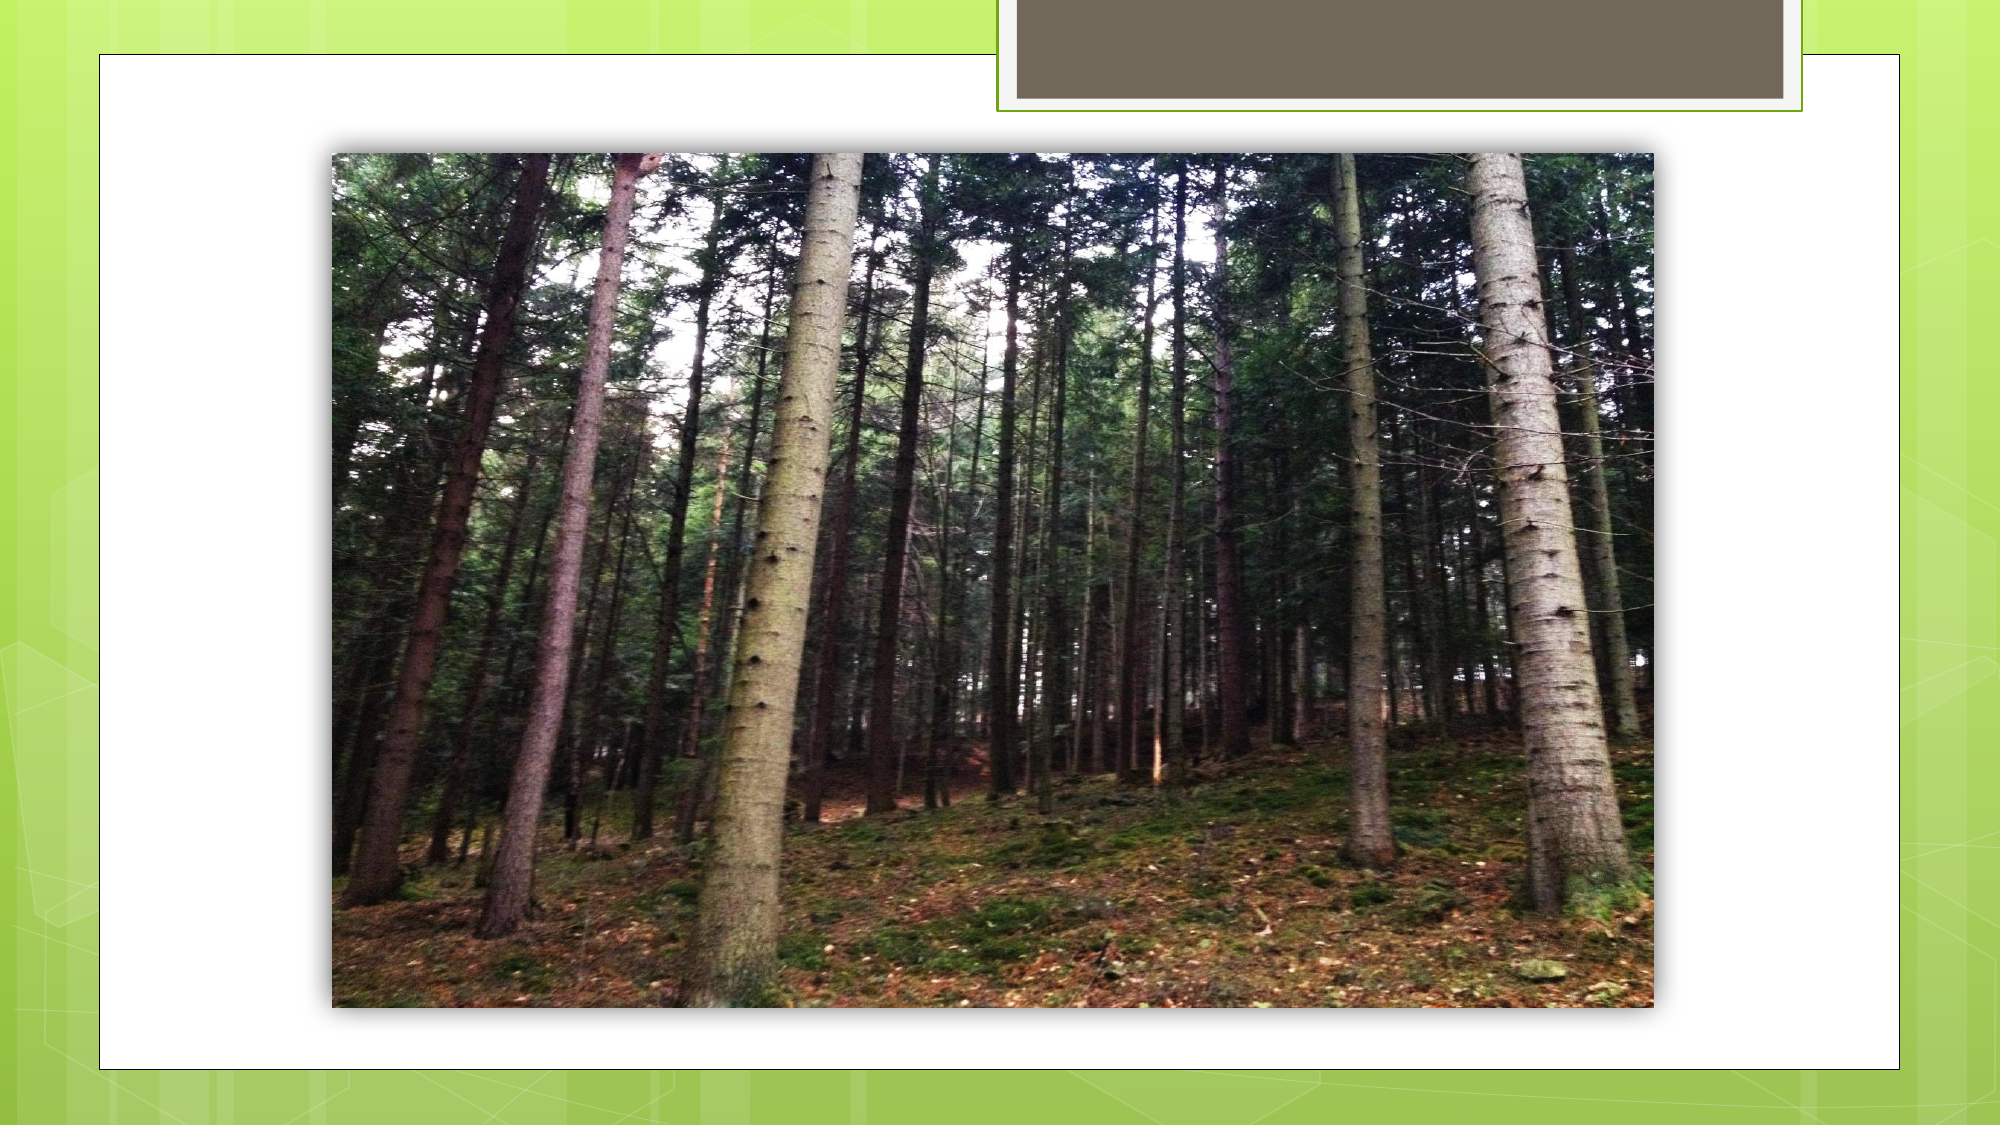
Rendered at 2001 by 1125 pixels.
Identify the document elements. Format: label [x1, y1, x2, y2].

picture [332, 153, 1655, 1008]
